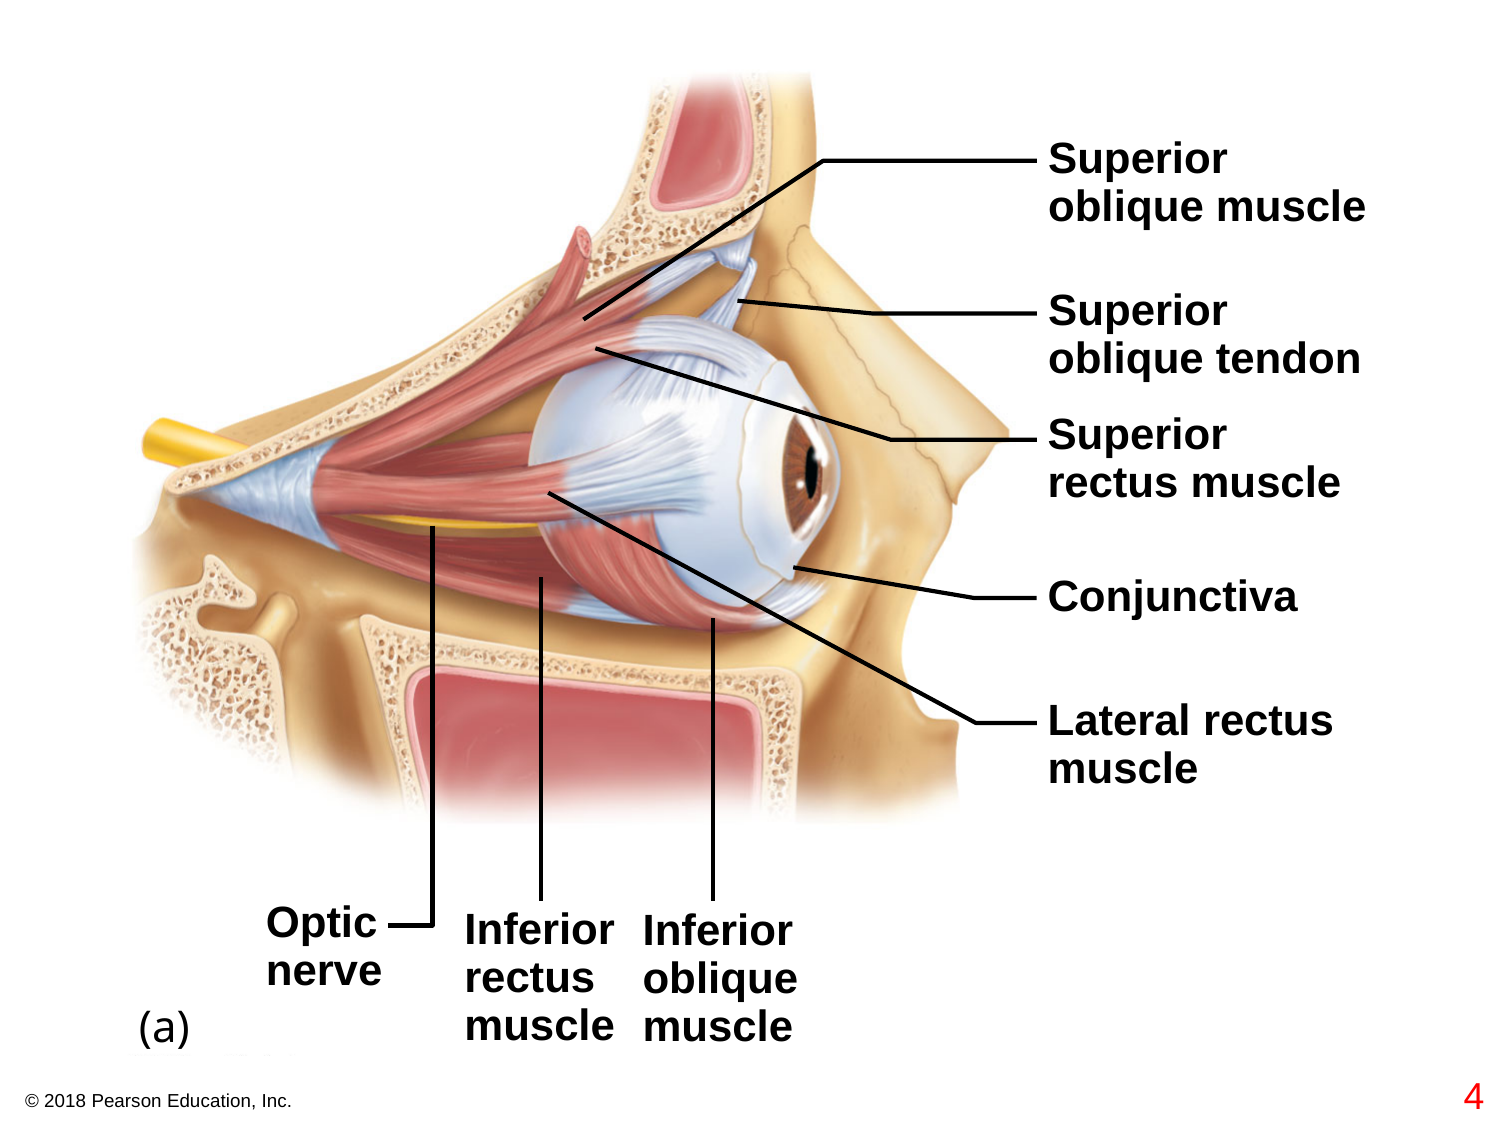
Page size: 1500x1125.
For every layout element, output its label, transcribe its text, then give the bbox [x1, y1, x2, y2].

slide_number 4 [1149, 1064, 1500, 1125]
text_box © 2018 Pearson Education, Inc. [10, 1074, 517, 1125]
picture [127, 69, 1373, 1056]
